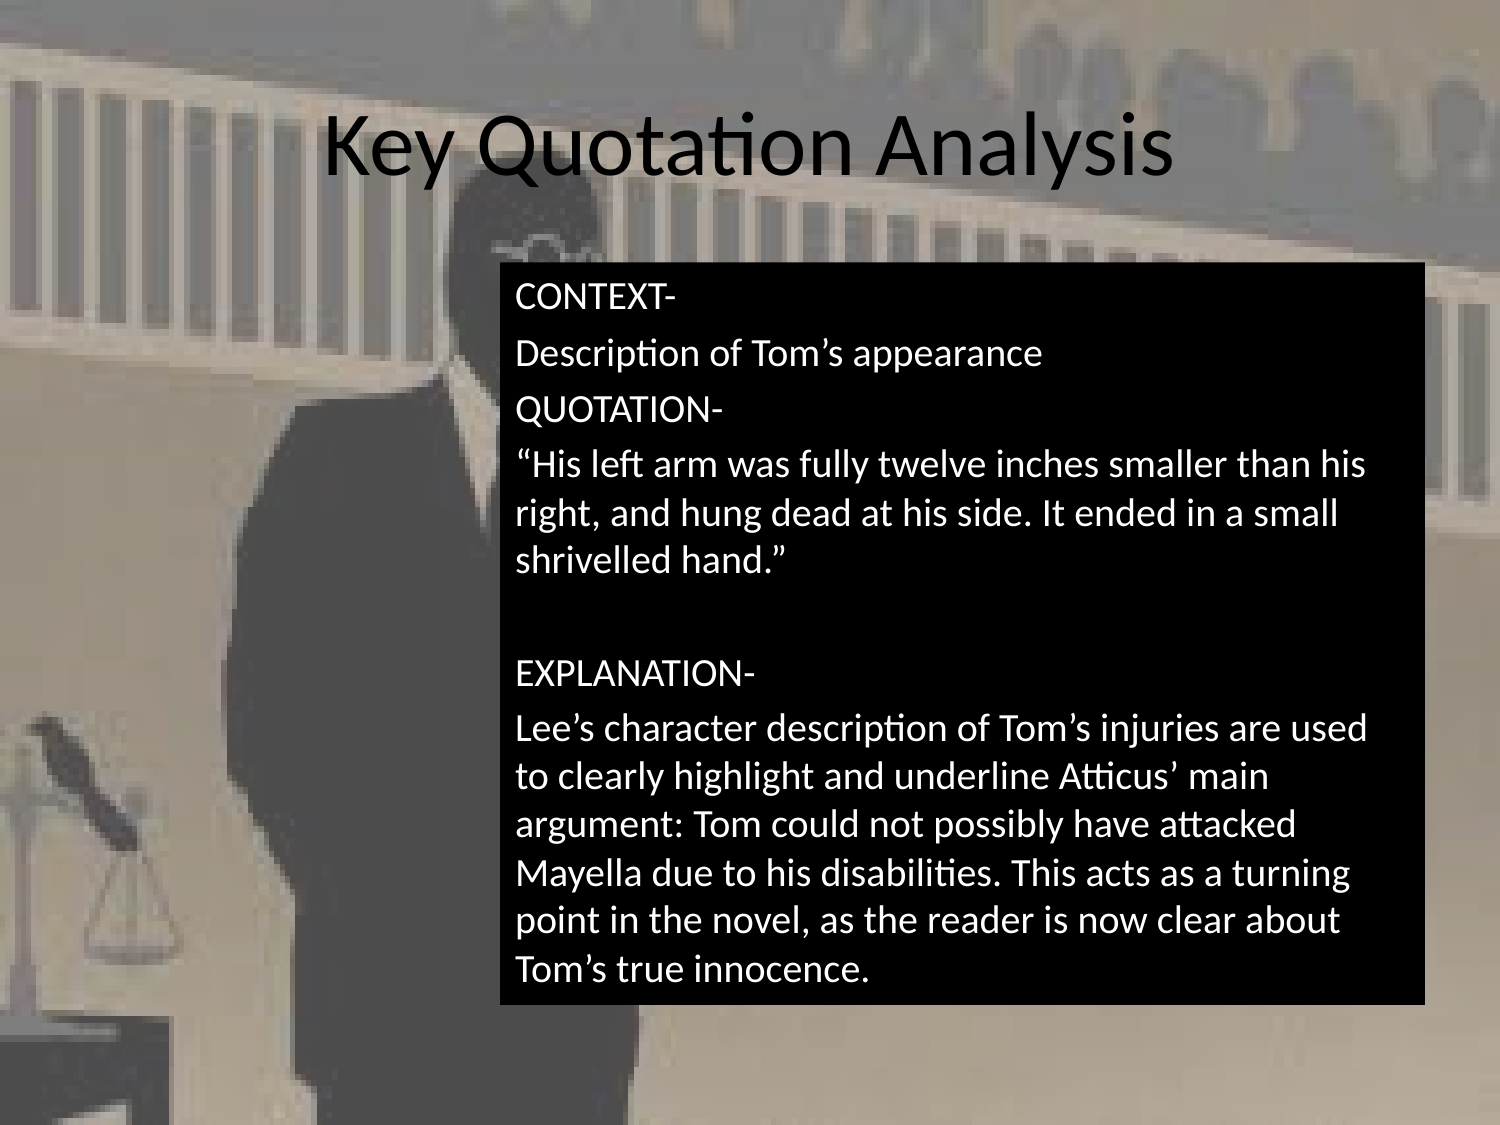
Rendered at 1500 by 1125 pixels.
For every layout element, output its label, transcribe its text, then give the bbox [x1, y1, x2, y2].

title Key Quotation Analysis [75, 45, 1425, 233]
list CONTEXT- Description of Tom’s appearance QUOTATION- “His left arm was fully twelve inches smaller than his right, and hung dead at his side. It ended in a small shrivelled hand.” EXPLANATION- Lee’s character description of Tom’s injuries are used to clearly highlight and underline Atticus’ main argument: Tom could not possibly have attacked Mayella due to his disabilities. This acts as a turning point in the novel, as the reader is now clear about Tom’s true innocence. [500, 262, 1425, 1005]
